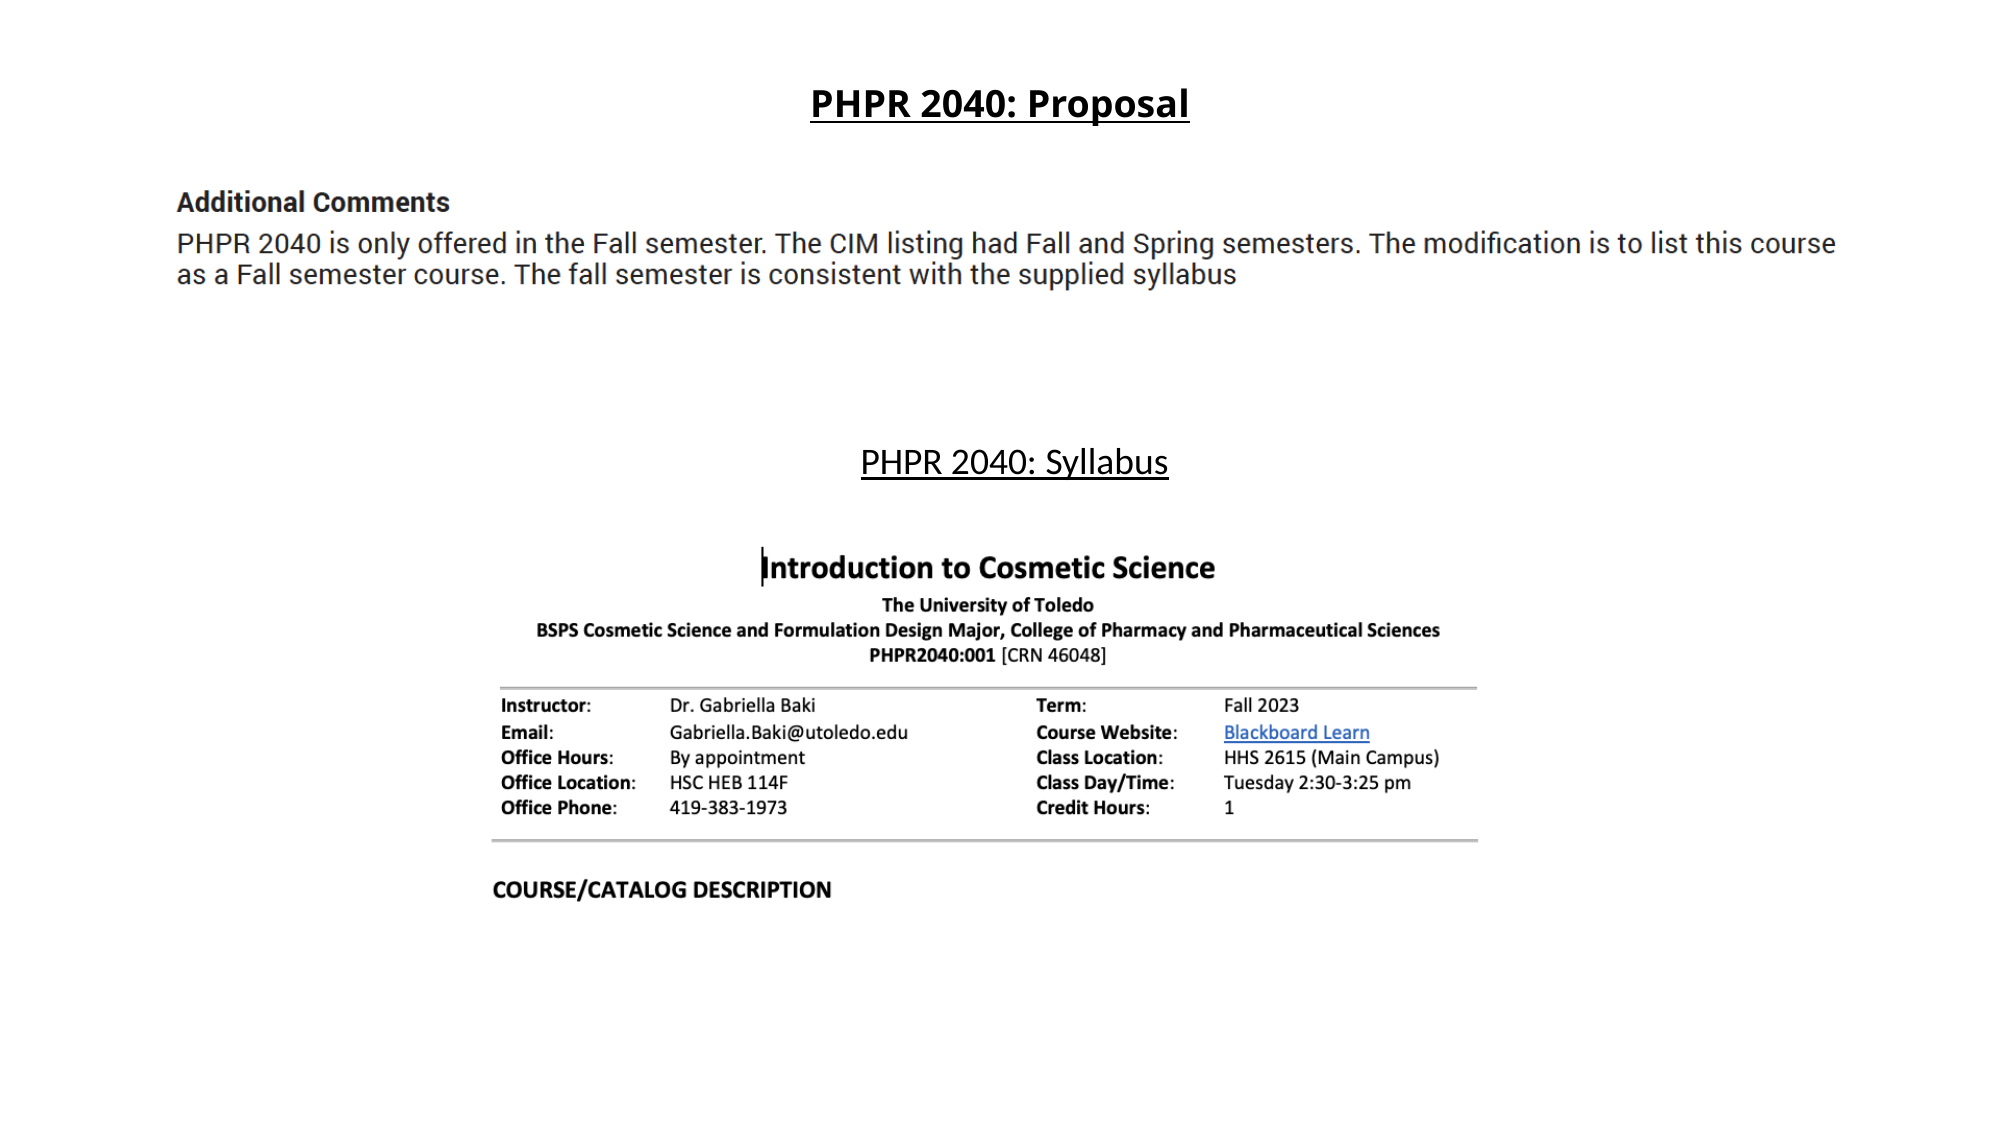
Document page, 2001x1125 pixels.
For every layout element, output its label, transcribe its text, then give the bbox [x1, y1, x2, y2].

picture [451, 526, 1549, 904]
title PHPR 2040: Proposal [137, 59, 1863, 152]
text_box PHPR 2040: Syllabus [845, 429, 1184, 490]
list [152, 181, 1878, 309]
